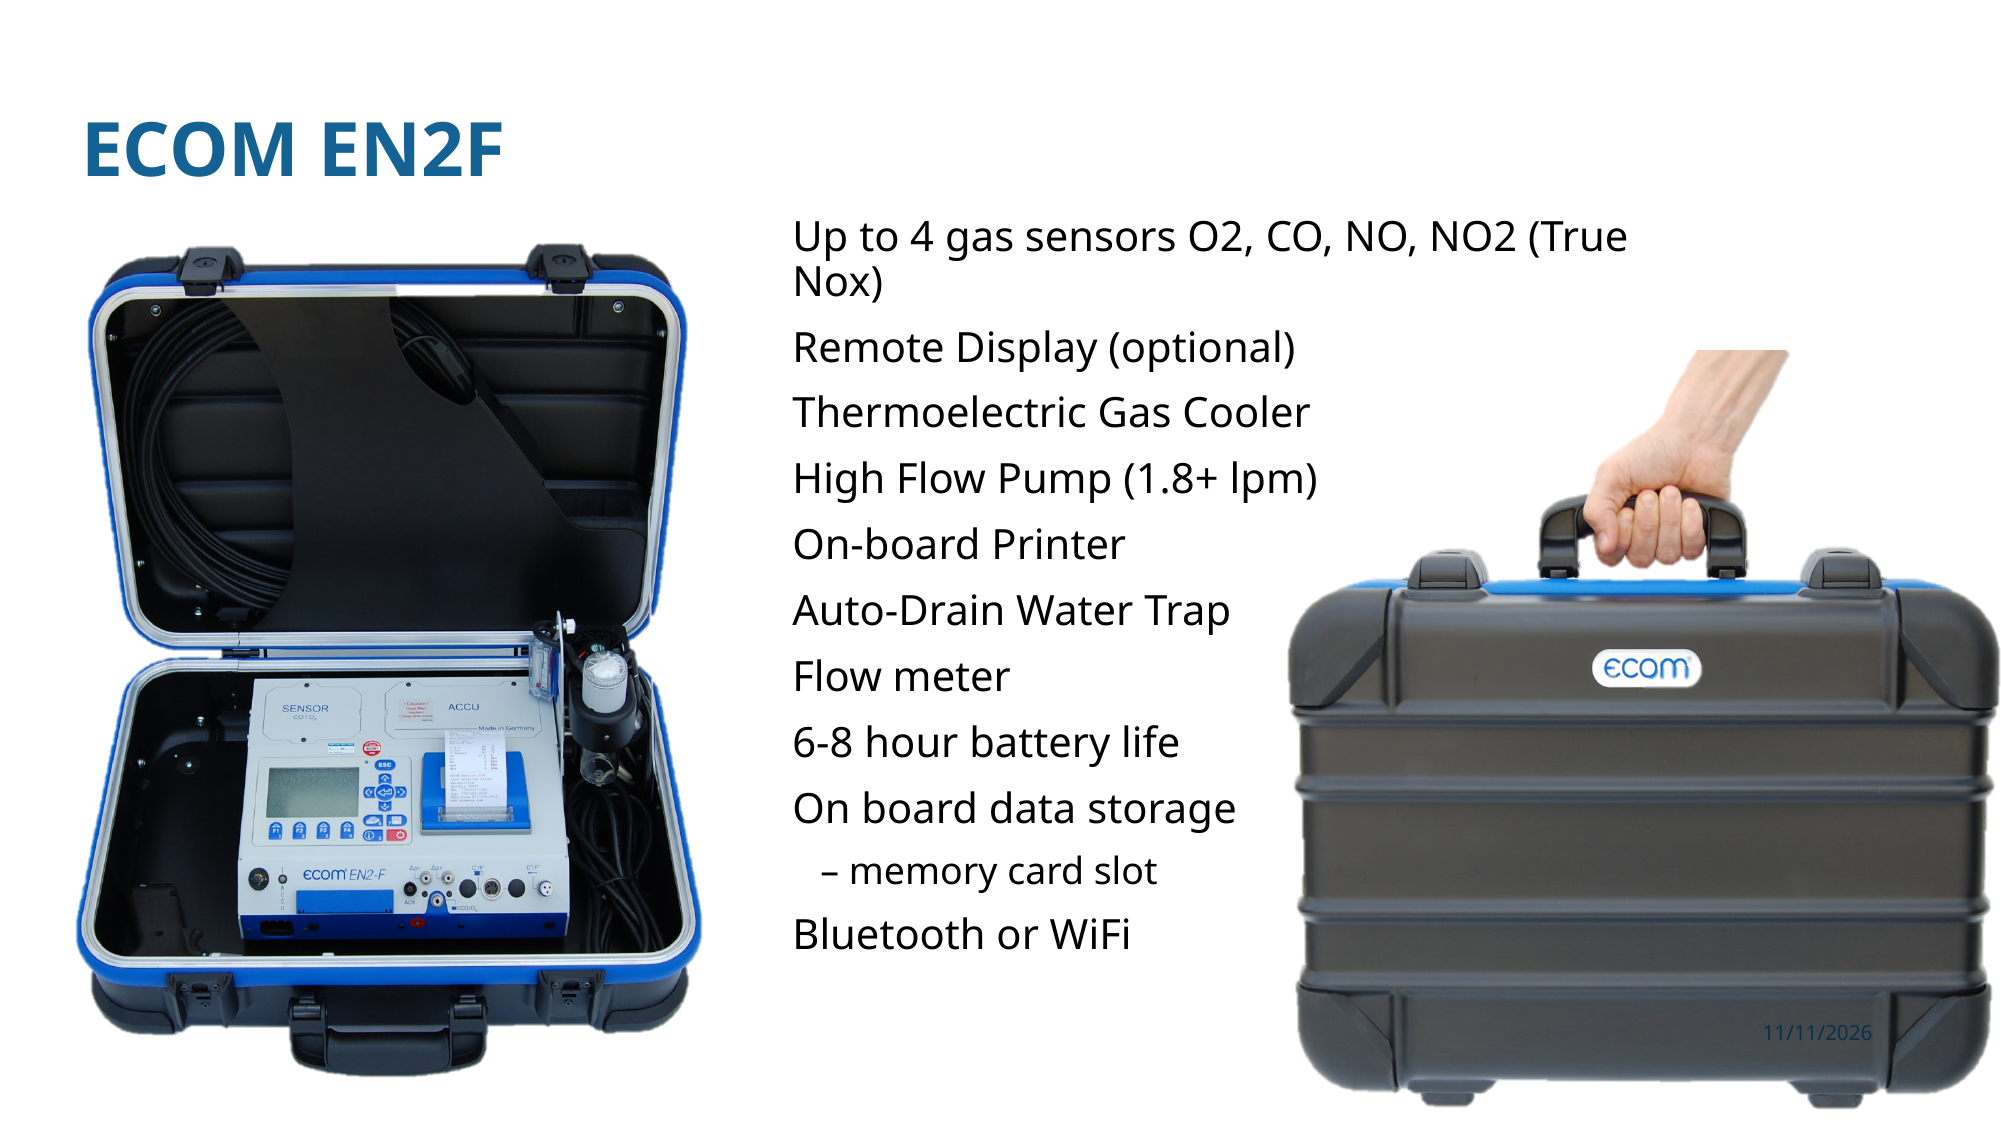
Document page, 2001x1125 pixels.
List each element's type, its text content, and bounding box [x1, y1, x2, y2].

list Up to 4 gas sensors O2, CO, NO, NO2 (True Nox) Remote Display (optional) Thermoelectric Gas Cooler High Flow Pump (1.8+ lpm) On-board Printer Auto-Drain Water Trap Flow meter 6-8 hour battery life On board data storage – memory card slot Bluetooth or WiFi [730, 105, 1656, 349]
title ECOM EN2F [65, 37, 1928, 255]
picture [0, 205, 2001, 1125]
